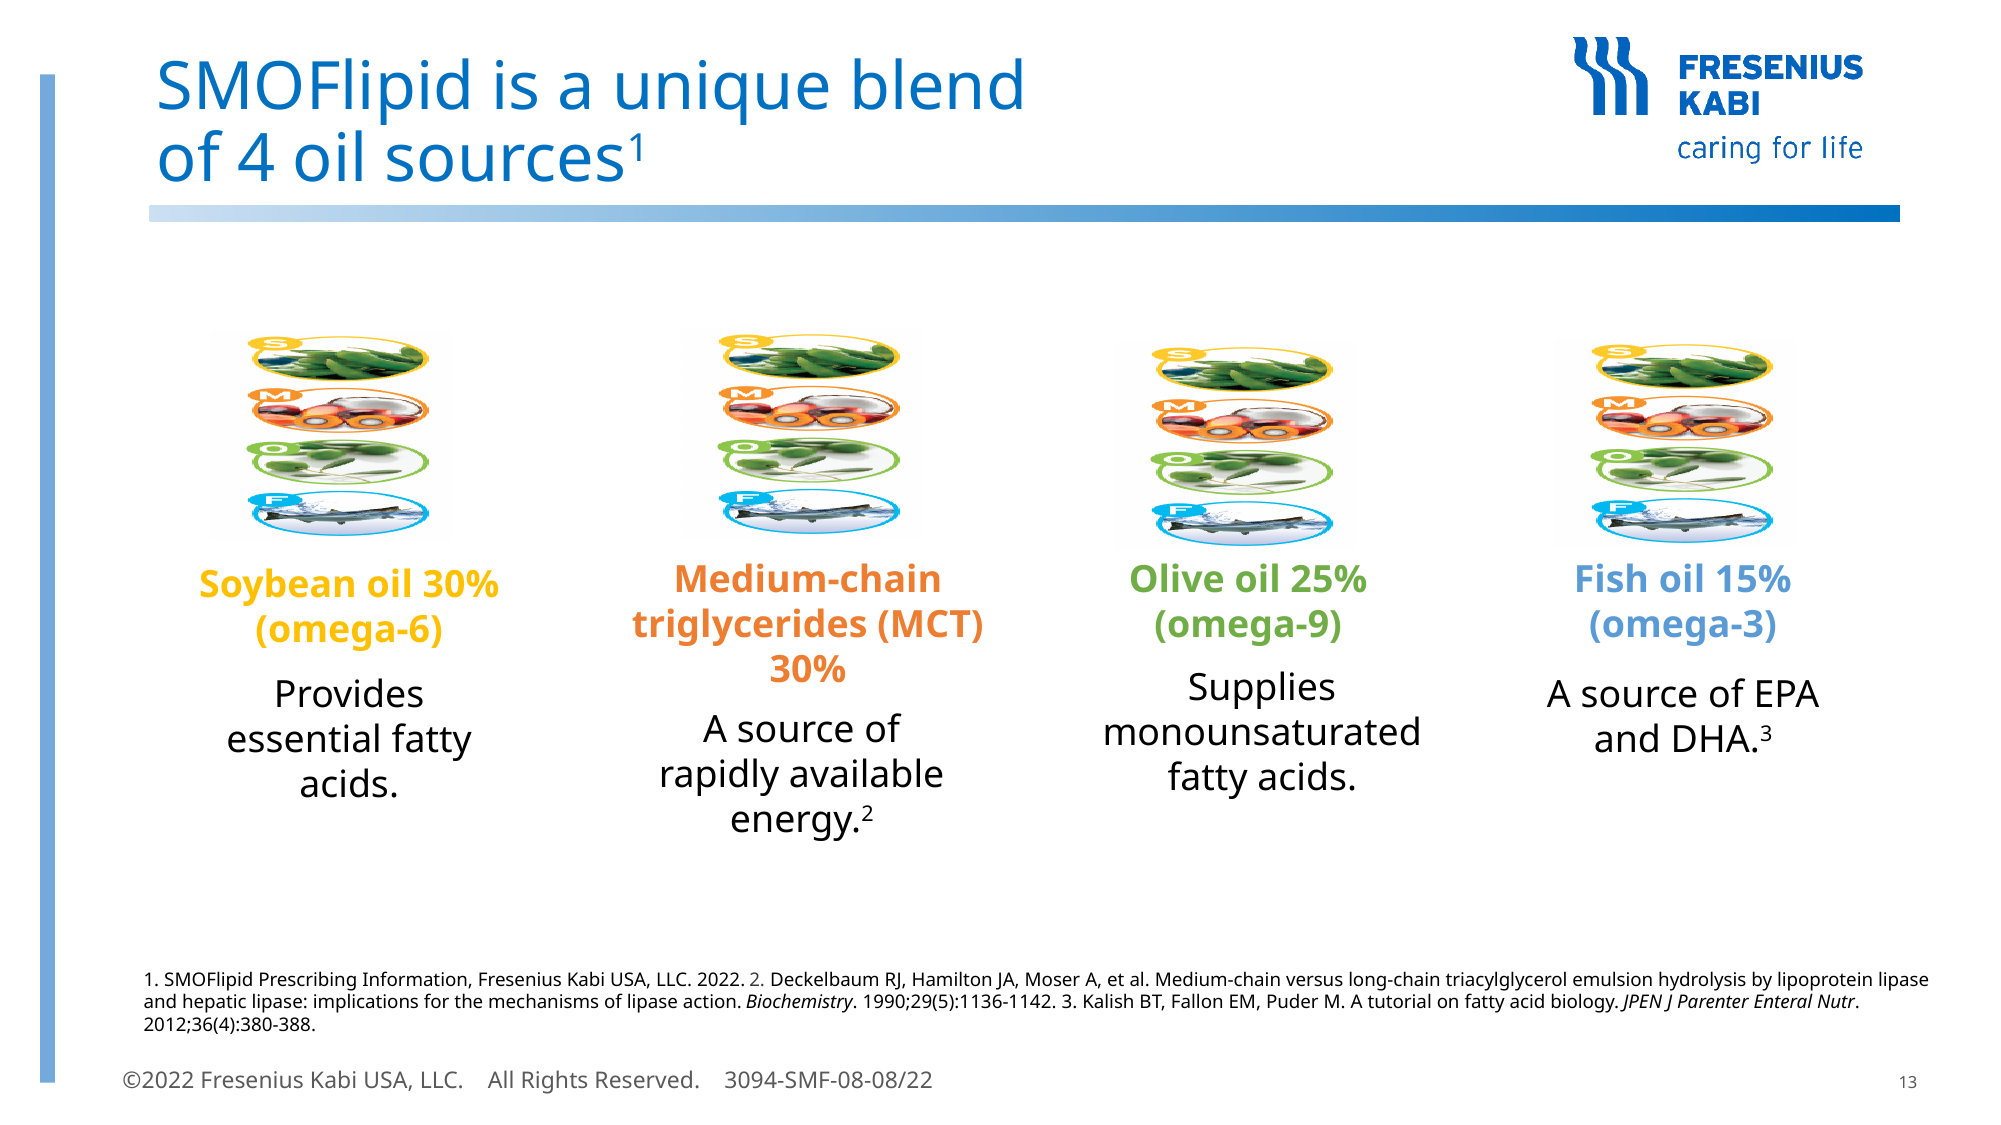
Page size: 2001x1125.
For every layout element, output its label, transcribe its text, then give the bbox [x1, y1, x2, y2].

text_box Provides essential fatty acids. [196, 662, 502, 813]
text_box 1. SMOFlipid Prescribing Information, Fresenius Kabi USA, LLC. 2022. 2. Deckelbaum RJ, Hamilton JA, Moser A, et al. Medium-chain versus long-chain triacylglycerol emulsion hydrolysis by lipoprotein lipase and hepatic lipase: implications for the mechanisms of lipase action. Biochemistry. 1990;29(5):1136-1142. 3. Kalish BT, Fallon EM, Puder M. A tutorial on fatty acid biology. JPEN J Parenter Enteral Nutr. 2012;36(4):380-388. [128, 959, 1976, 1065]
picture [210, 330, 452, 540]
text_box Supplies monounsaturated fatty acids. [1078, 655, 1446, 806]
picture [1114, 341, 1356, 550]
picture [681, 328, 923, 538]
picture [1572, 36, 1863, 44]
text_box Medium-chain triglycerides (MCT) 30% [592, 547, 1024, 698]
picture [1554, 338, 1796, 547]
text_box Olive oil 25% (omega-9) [1050, 547, 1446, 653]
text_box Fish oil 15% (omega-3) [1526, 547, 1840, 653]
title SMOFlipid is a unique blend of 4 oil sources1 [141, 44, 1867, 219]
text_box A source of EPA and DHA.3 [1499, 662, 1867, 768]
text_box Soybean oil 30% (omega-6) [113, 552, 586, 657]
text_box A source of rapidly available energy.2 [632, 697, 972, 848]
